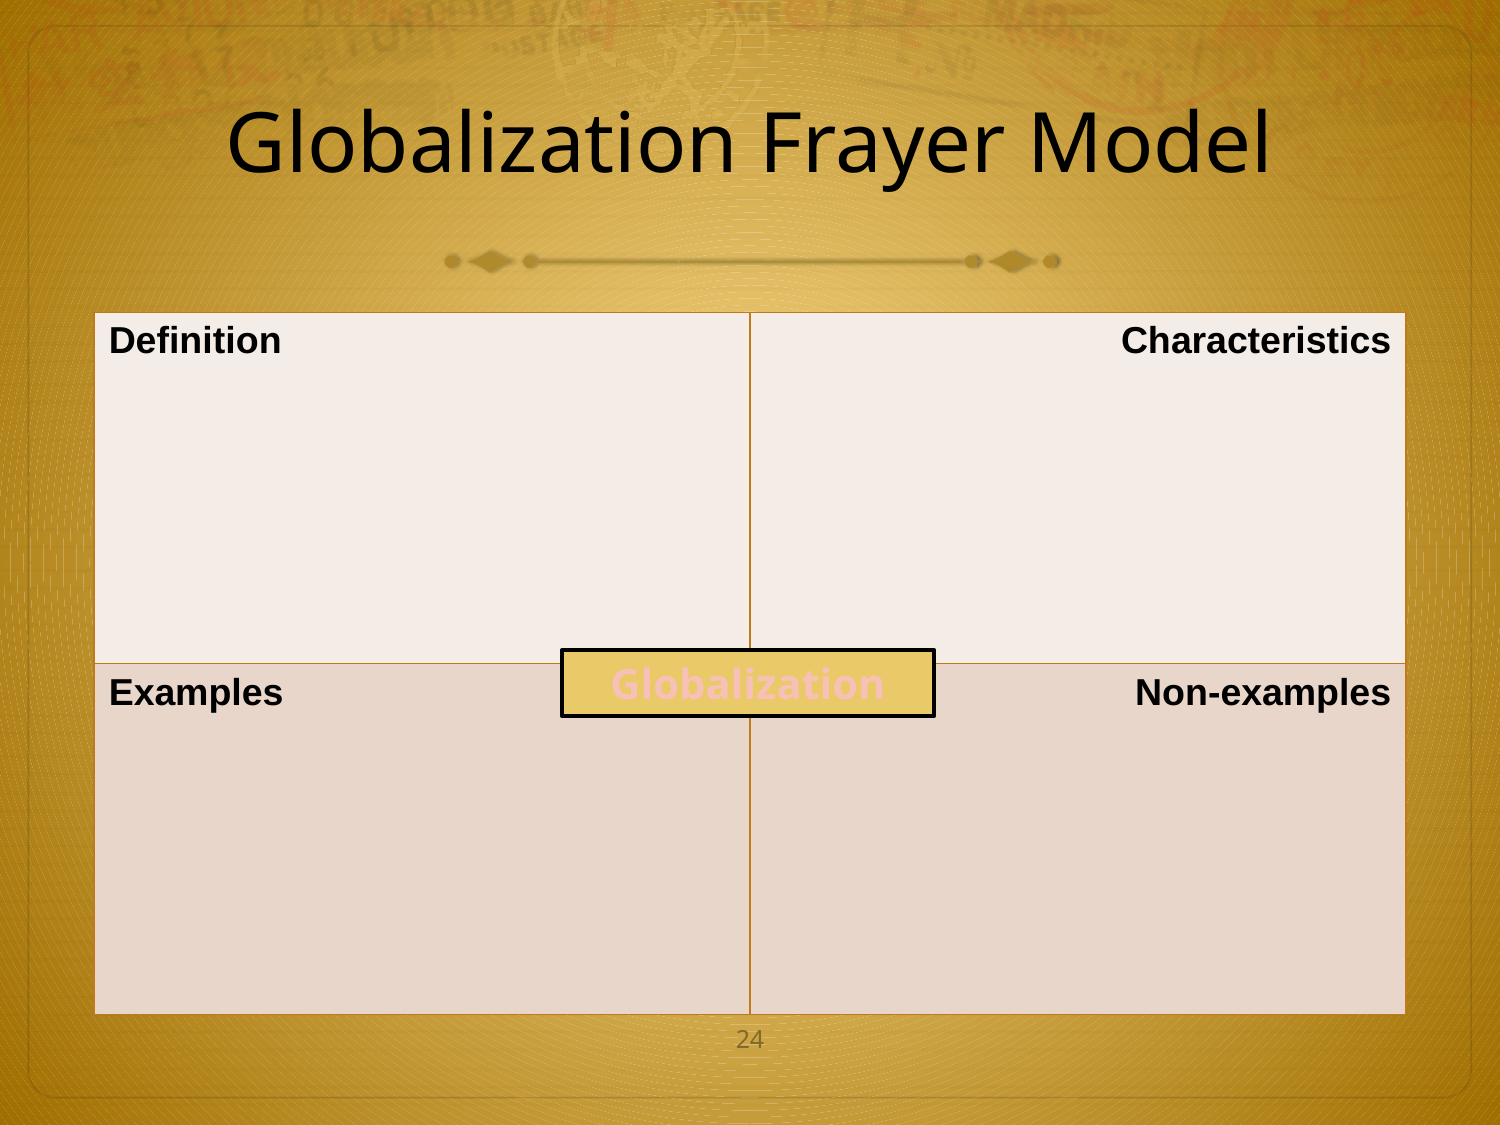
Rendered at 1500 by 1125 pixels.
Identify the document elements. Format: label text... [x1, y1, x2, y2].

text_box Globalization [561, 650, 935, 716]
slide_number ‹#› [663, 1010, 837, 1071]
table_cell Examples [95, 664, 749, 1014]
picture [0, 0, 1500, 1125]
table_cell Non-examples [751, 664, 1405, 1014]
table_header Characteristics [751, 313, 1405, 663]
title Globalization Frayer Model [93, 45, 1407, 233]
table_header Definition [95, 313, 749, 663]
